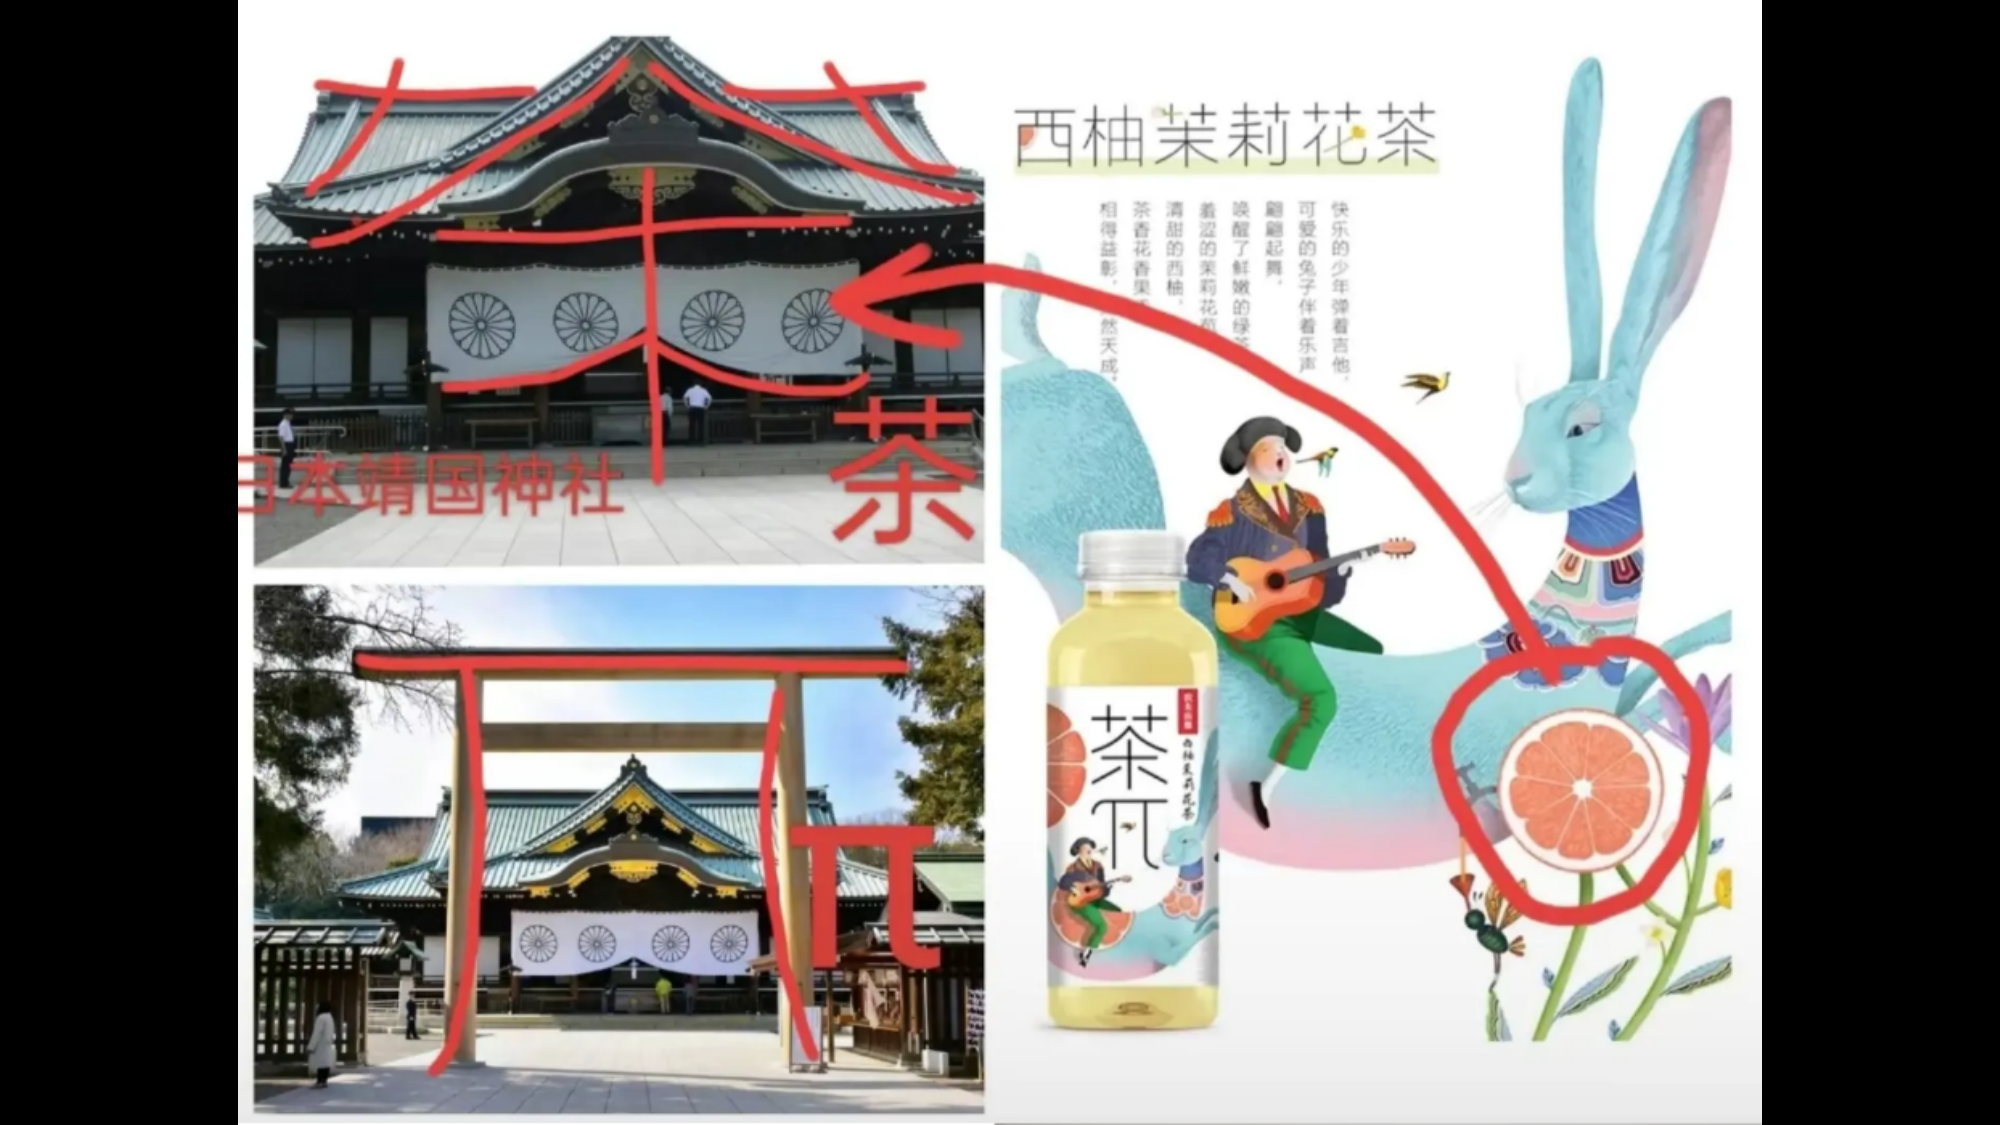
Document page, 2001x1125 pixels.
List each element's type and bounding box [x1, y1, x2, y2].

picture [238, 0, 1762, 1125]
